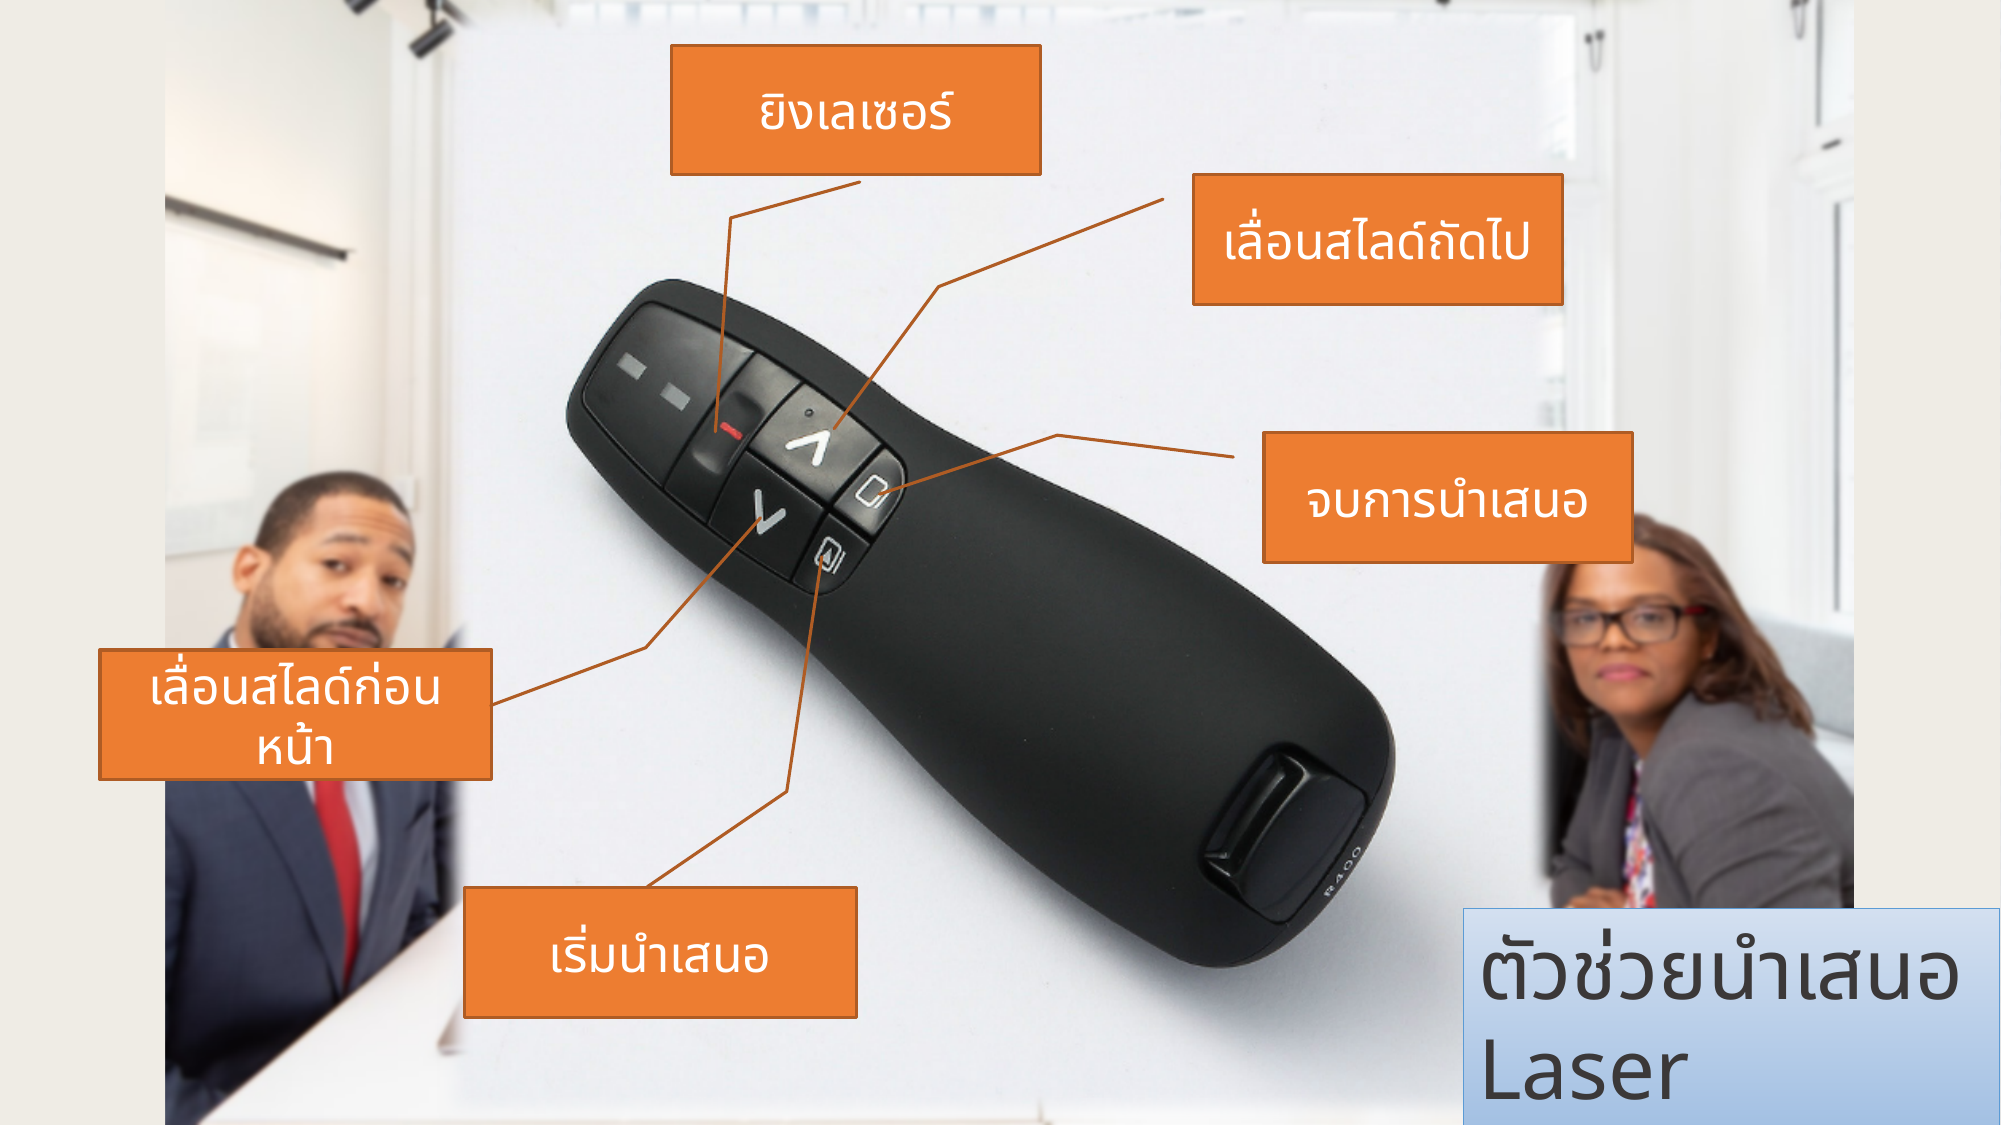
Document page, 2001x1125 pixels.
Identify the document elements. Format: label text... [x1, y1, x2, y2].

text_box เลื่อนสไลด์ก่อนหน้า [98, 648, 437, 781]
picture [166, 0, 1854, 1125]
text_box ตัวช่วยนำเสนอ Laser Pointer [1563, 908, 2000, 1125]
text_box จบการนำเสนอ [1563, 431, 1634, 564]
